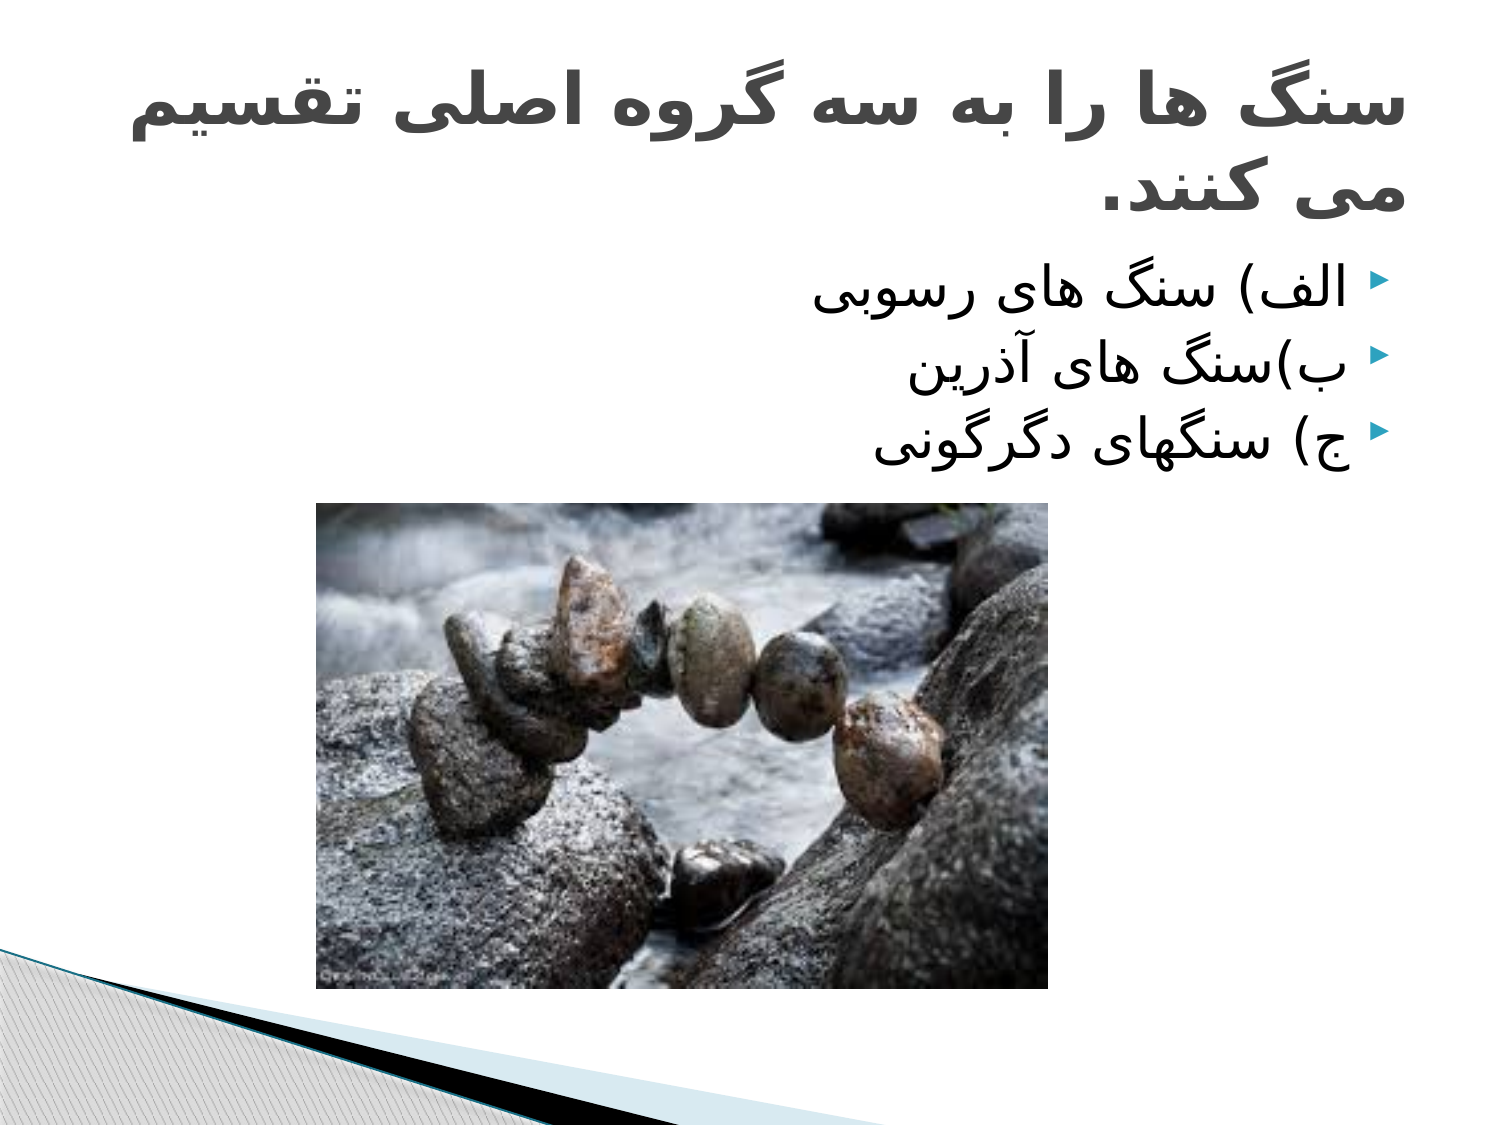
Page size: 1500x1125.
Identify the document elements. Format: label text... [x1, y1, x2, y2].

title سنگ ها را به سه گروه اصلی تقسیم می کنند. [75, 45, 1425, 233]
list الف) سنگ های رسوبی ب)سنگ های آذرین ج) سنگهای دگرگونی [75, 243, 1425, 986]
picture [316, 503, 1048, 989]
